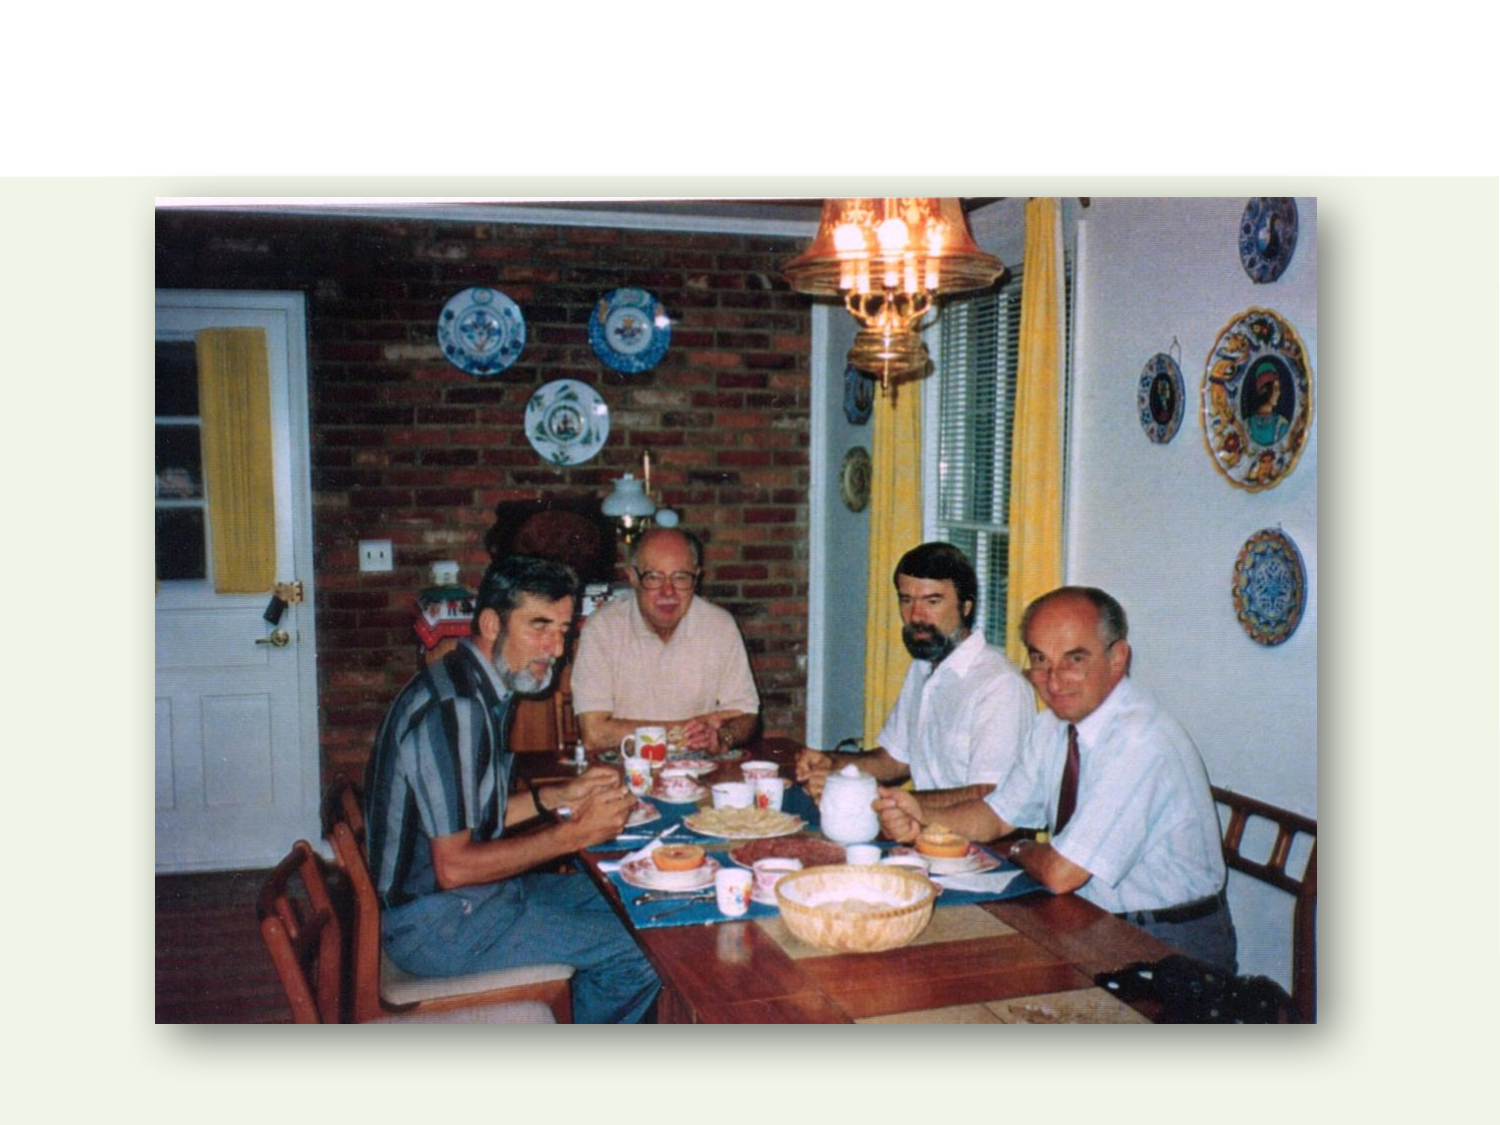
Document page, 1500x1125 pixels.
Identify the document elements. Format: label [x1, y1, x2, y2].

picture [155, 197, 1318, 1024]
